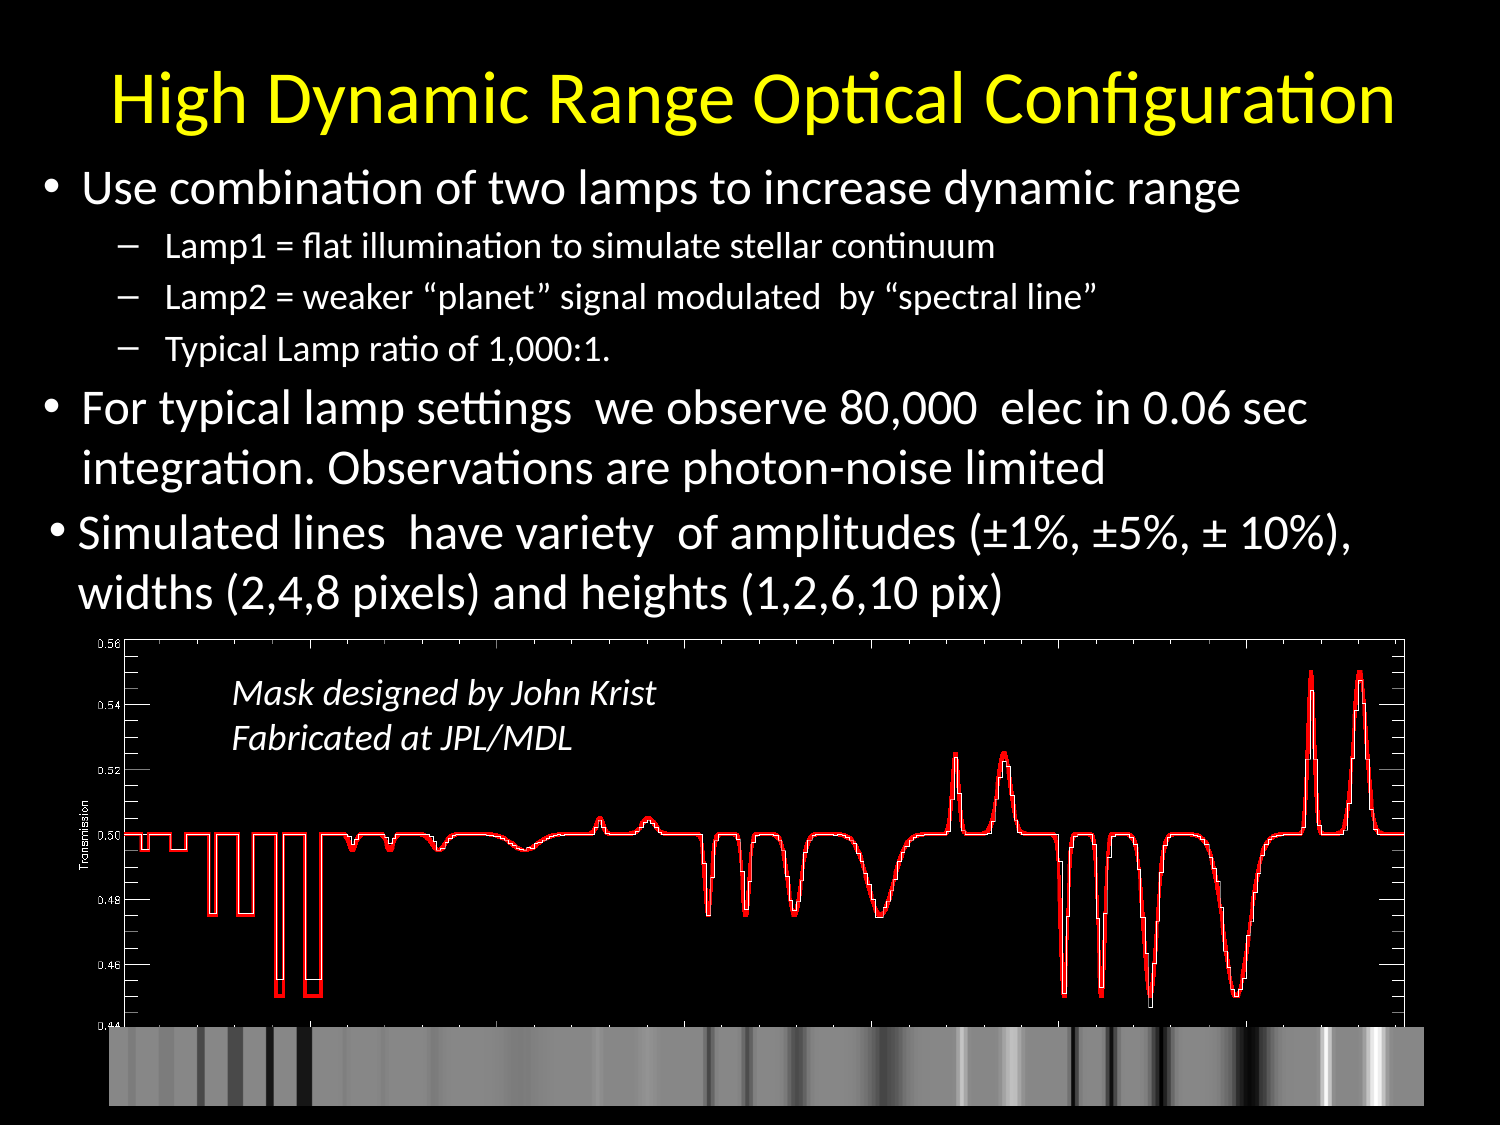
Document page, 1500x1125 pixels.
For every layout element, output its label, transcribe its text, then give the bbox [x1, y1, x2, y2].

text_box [58, 618, 1424, 1106]
list Use combination of two lamps to increase dynamic range Lamp1 = flat illumination to simulate stellar continuum Lamp2 = weaker “planet” signal modulated by “spectral line” Typical Lamp ratio of 1,000:1. For typical lamp settings we observe 80,000 elec in 0.06 sec integration. Observations are photon-noise limited [27, 147, 1456, 503]
text_box Simulated lines have variety of amplitudes (±1%, ±5%, ± 10%), widths (2,4,8 pixels) and heights (1,2,6,10 pix) [33, 491, 1465, 661]
title High Dynamic Range Optical Configuration [45, 0, 1465, 188]
